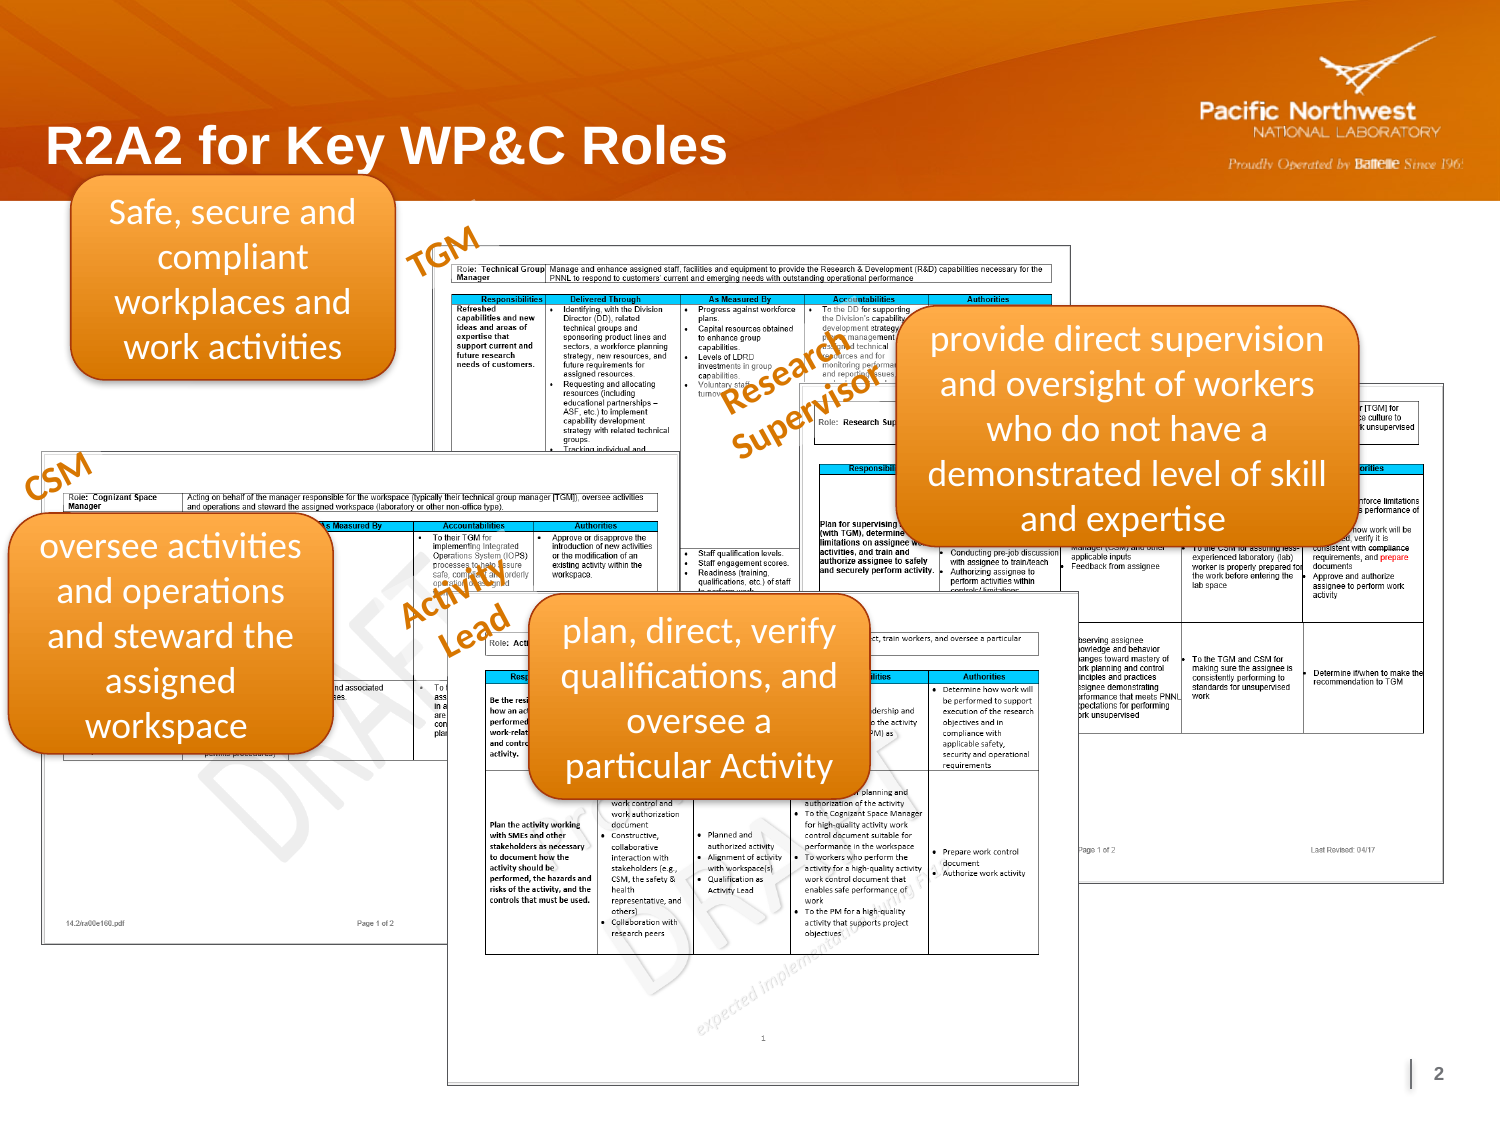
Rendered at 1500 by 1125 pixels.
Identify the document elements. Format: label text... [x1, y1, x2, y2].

slide_number 2 [1433, 1042, 1484, 1103]
text_box provide direct supervision and oversight of workers who do not have a demonstrated level of skill and expertise [1075, 305, 1358, 334]
text_box Safe, secure and compliant workplaces and work activities [69, 173, 397, 381]
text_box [389, 219, 1071, 555]
title R2A2 for Key WP&C Roles [45, 33, 1043, 176]
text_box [696, 336, 1445, 884]
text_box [387, 556, 1079, 1086]
picture [0, 0, 1500, 200]
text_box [5, 444, 680, 945]
